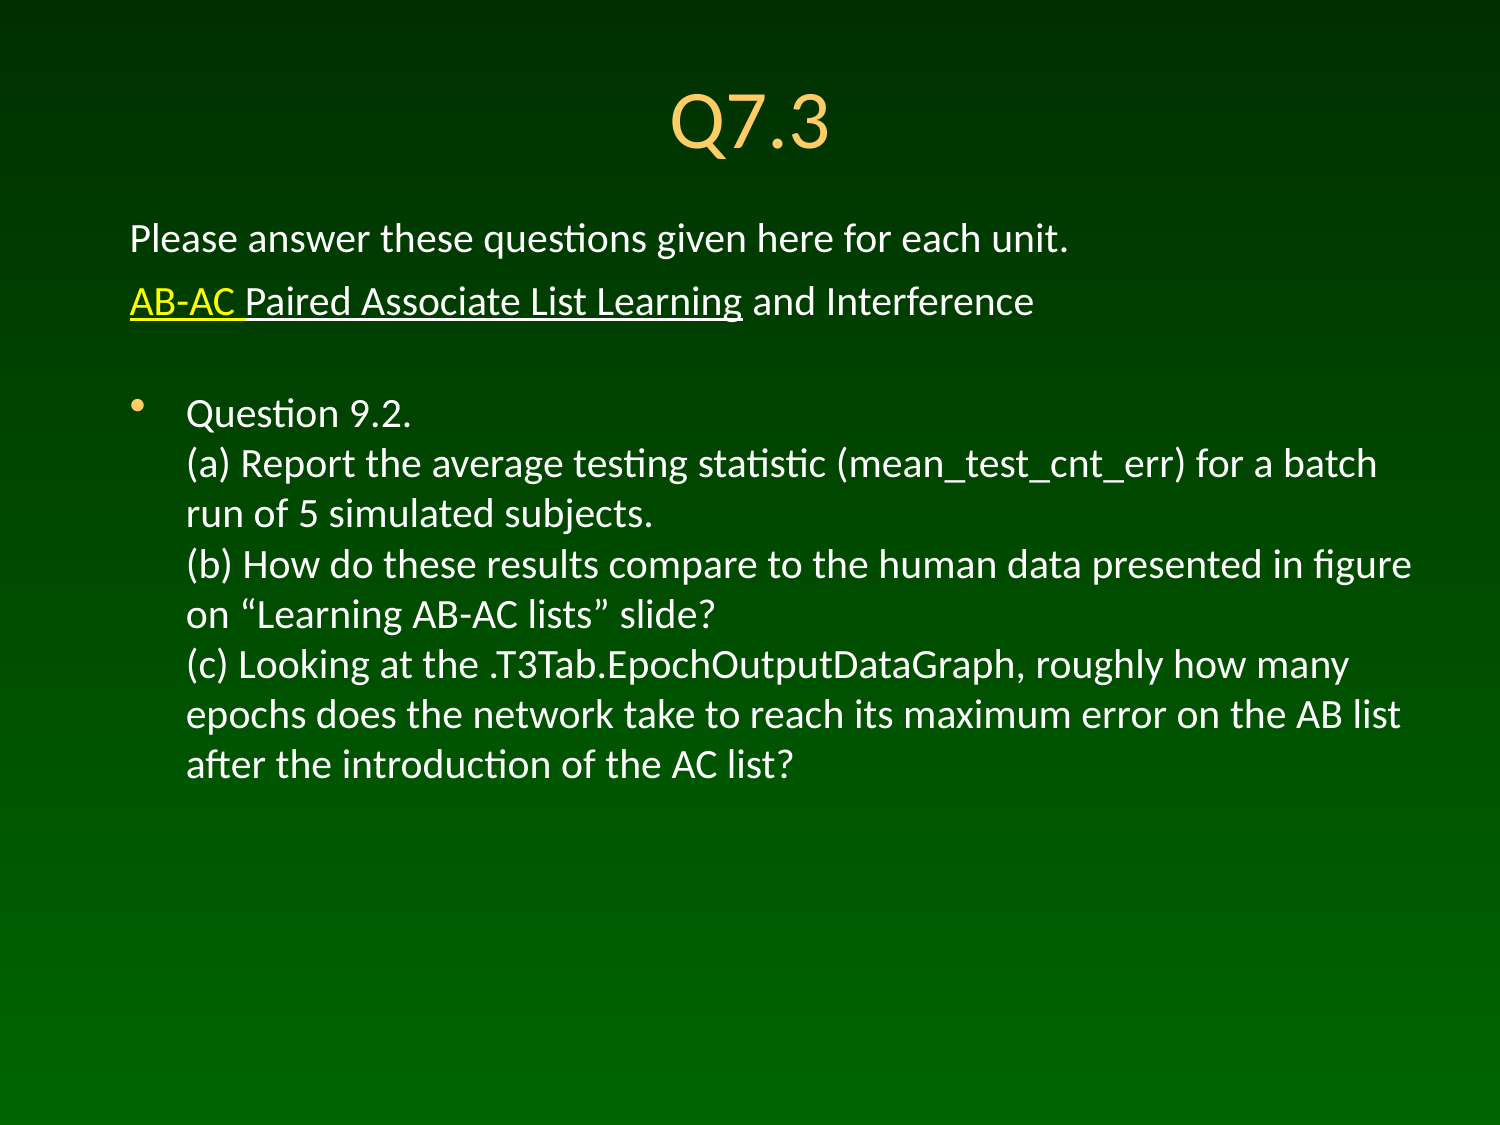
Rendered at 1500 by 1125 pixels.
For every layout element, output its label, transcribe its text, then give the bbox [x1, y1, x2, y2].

title Q7.3 [112, 57, 1388, 173]
list Please answer these questions given here for each unit. AB-AC Paired Associate List Learning and Interference Question 9.2. (a) Report the average testing statistic (mean_test_cnt_err) for a batch run of 5 simulated subjects. (b) How do these results compare to the human data presented in figure on “Learning AB-AC lists” slide? (c) Looking at the .T3Tab.EpochOutputDataGraph, roughly how many epochs does the network take to reach its maximum error on the AB list after the introduction of the AC list? [114, 203, 1447, 1090]
